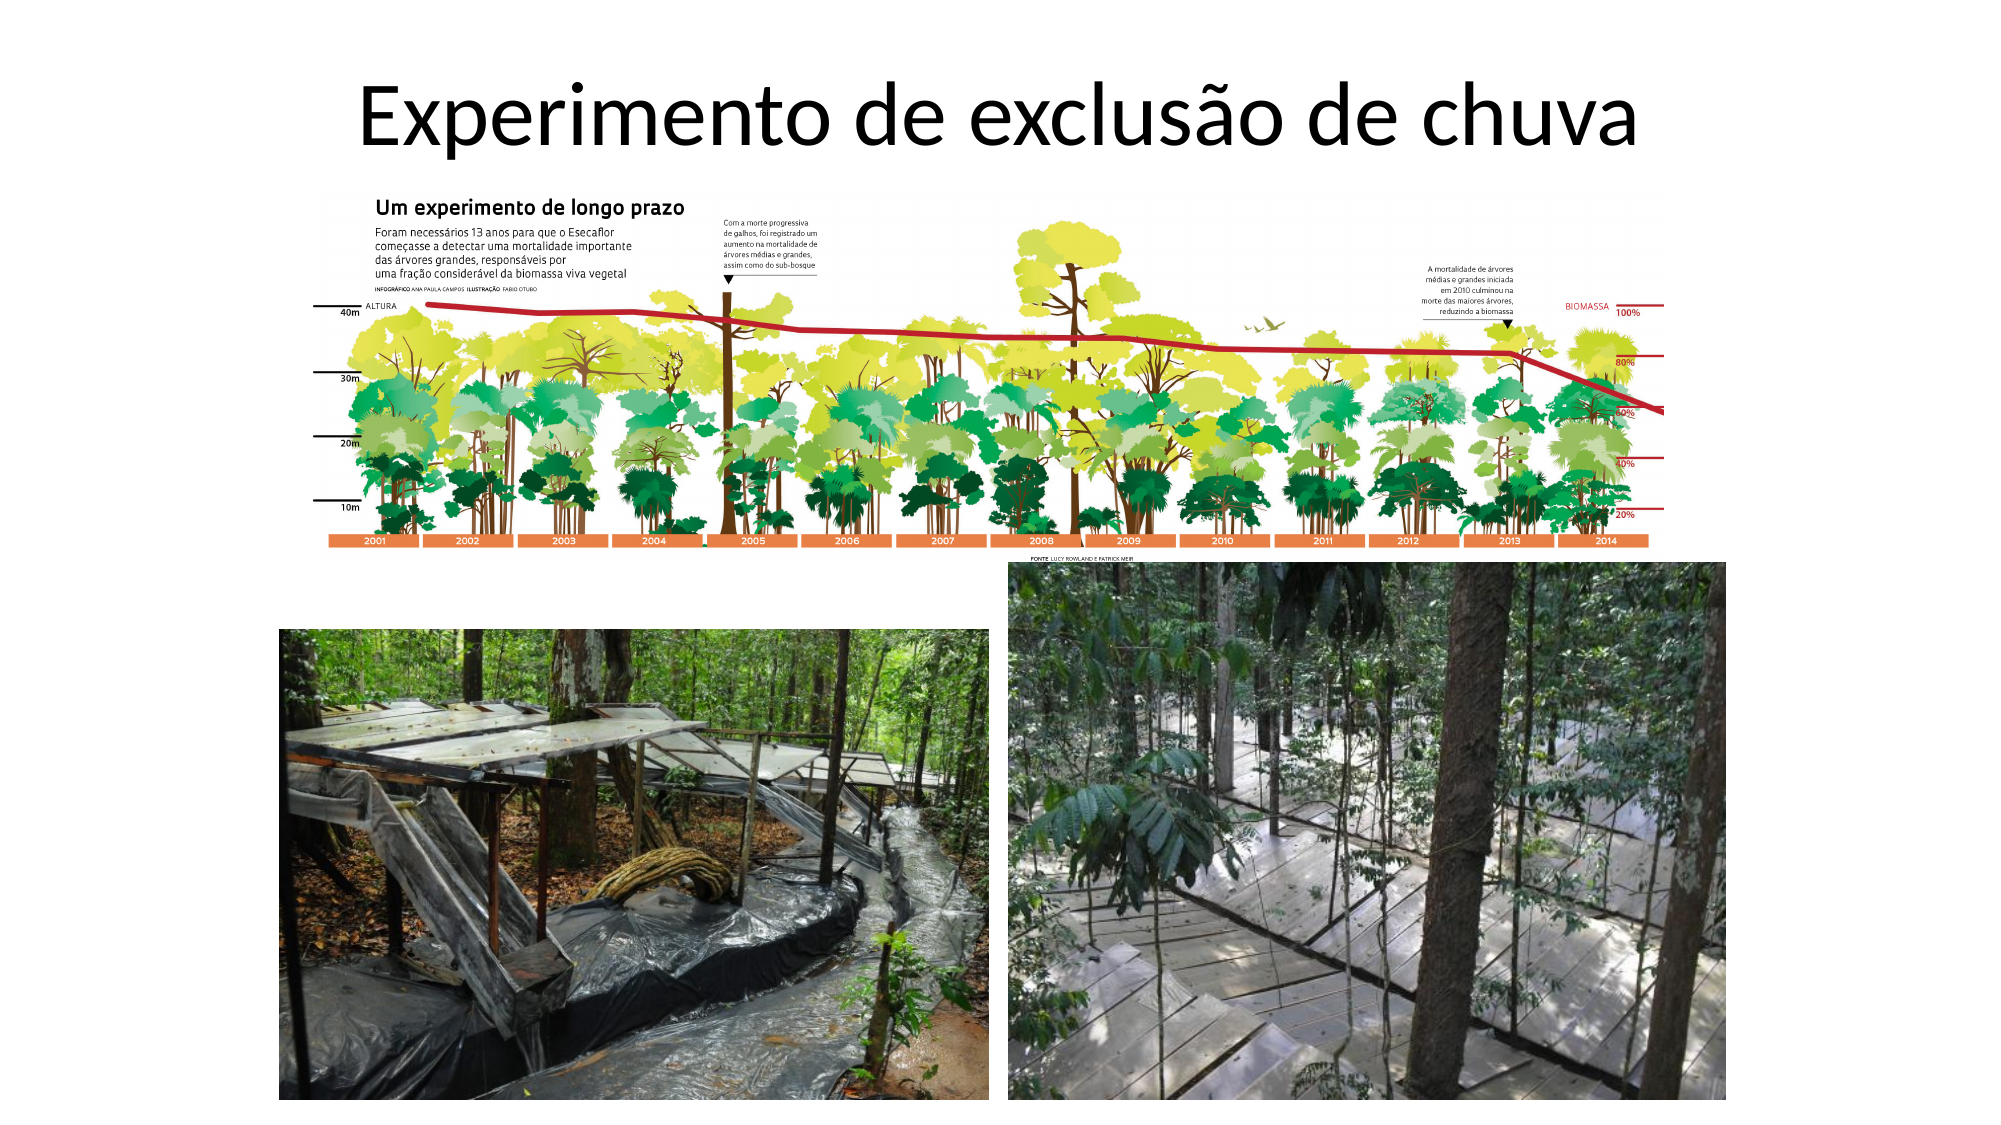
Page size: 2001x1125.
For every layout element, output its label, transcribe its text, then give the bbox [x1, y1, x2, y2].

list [312, 192, 1664, 563]
picture [279, 628, 989, 1101]
title Experimento de exclusão de chuva [324, 45, 1675, 173]
picture [1008, 562, 1726, 1101]
